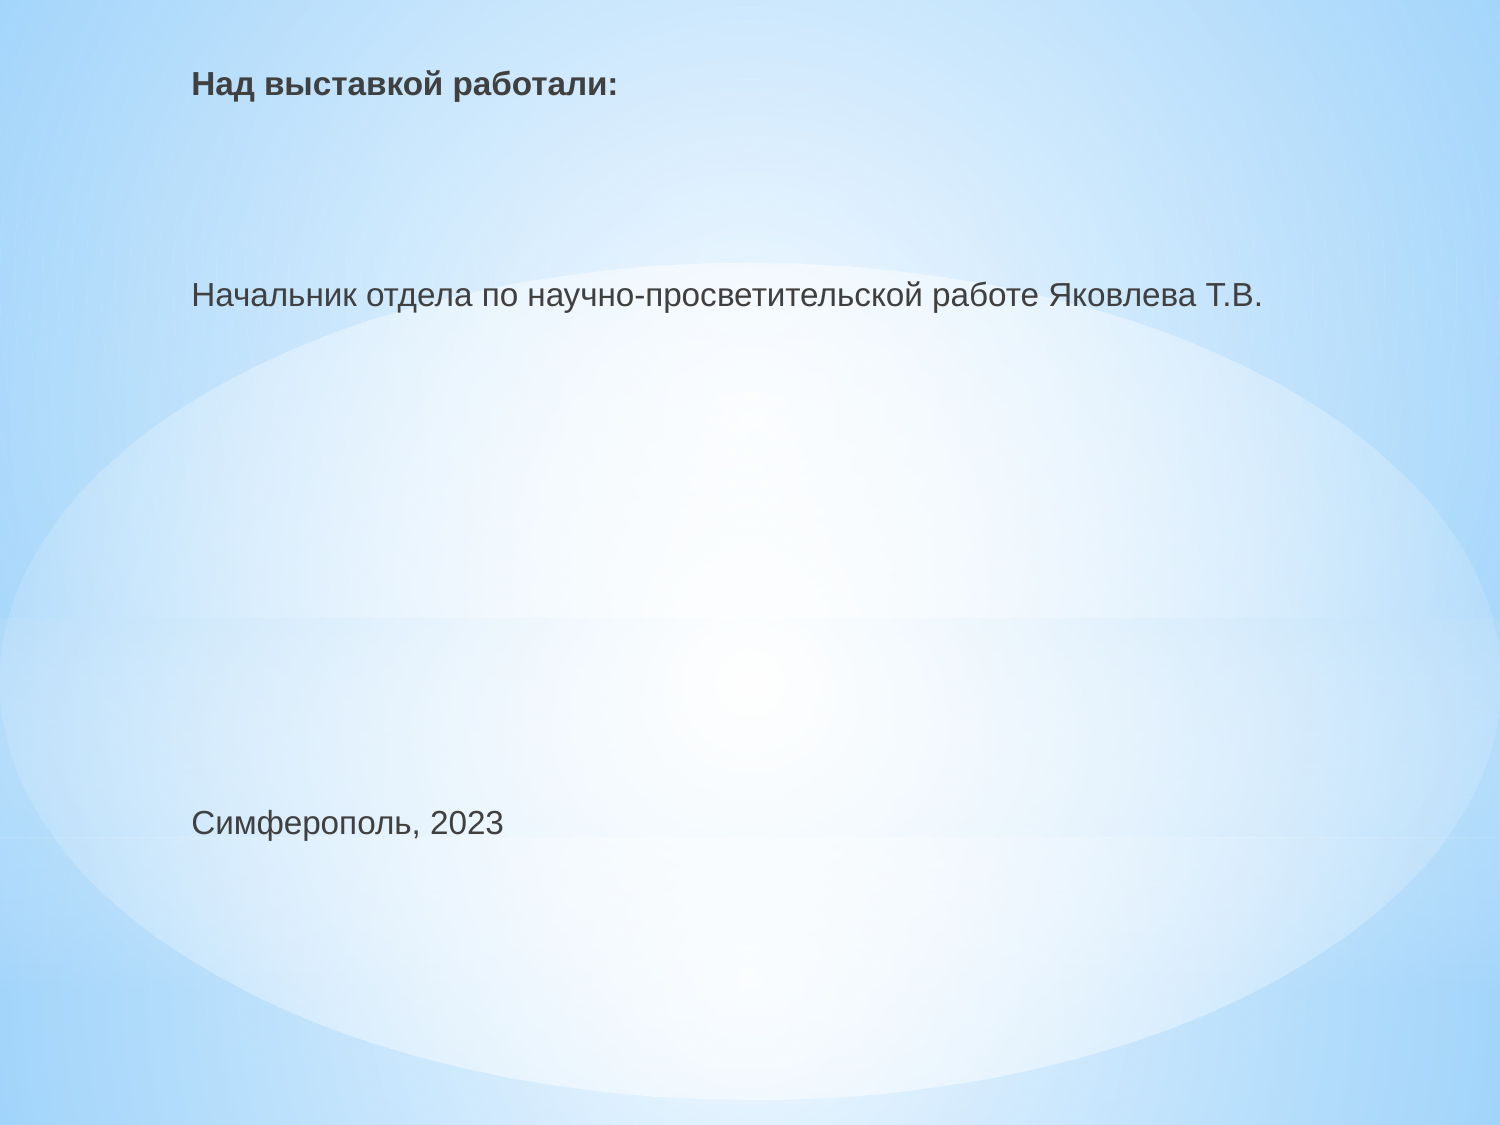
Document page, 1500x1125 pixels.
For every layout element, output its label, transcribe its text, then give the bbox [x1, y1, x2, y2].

list Над выставкой работали: Начальник отдела по научно-просветительской работе Яковлева Т.В. Симферополь, 2023 [176, 54, 1341, 965]
